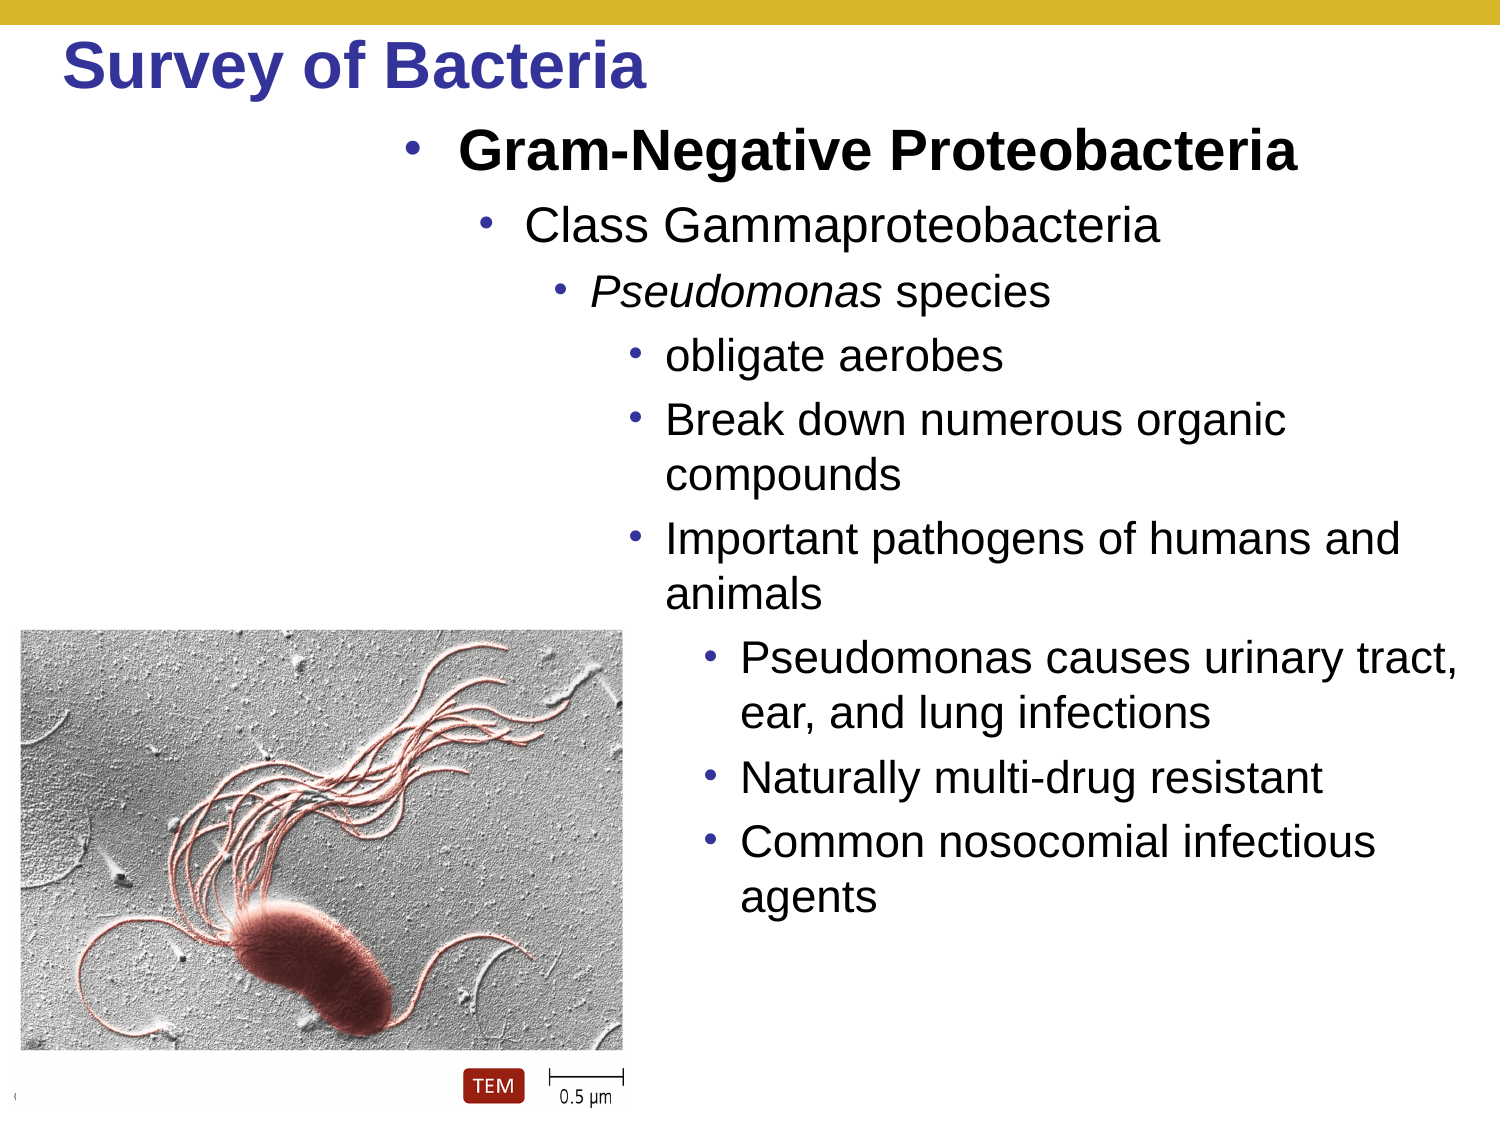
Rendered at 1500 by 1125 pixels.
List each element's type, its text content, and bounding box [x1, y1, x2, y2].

list Gram-Negative Proteobacteria Class Gammaproteobacteria Pseudomonas species obligate aerobes Break down numerous organic compounds Important pathogens of humans and animals Pseudomonas causes urinary tract, ear, and lung infections Naturally multi-drug resistant Common nosocomial infectious agents [387, 105, 1488, 950]
picture [15, 624, 629, 1110]
title Survey of Bacteria [0, 14, 1500, 111]
